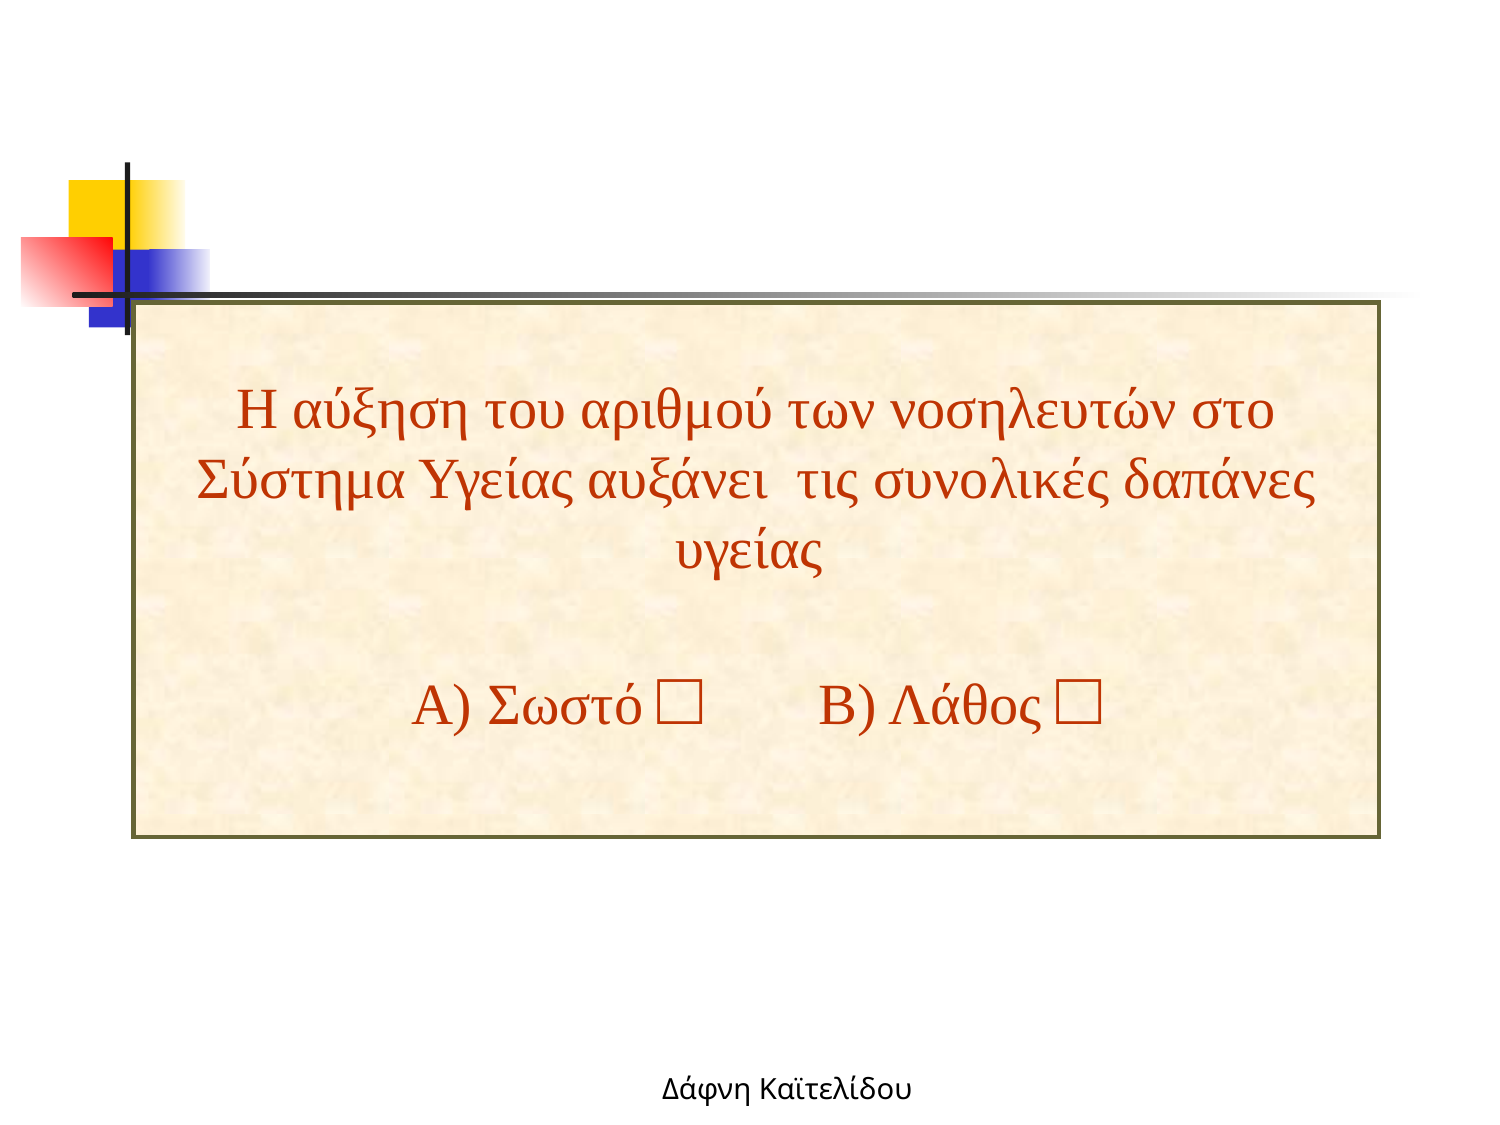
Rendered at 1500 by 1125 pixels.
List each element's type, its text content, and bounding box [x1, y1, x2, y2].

footer Δάφνη Καϊτελίδου [549, 1037, 1026, 1113]
text_box Η αύξηση του αριθμού των νοσηλευτών στο Σύστημα Υγείας αυξάνει τις συνολικές δαπάνες υγείας Α) Σωστό □ Β) Λάθος □ [133, 302, 1380, 838]
